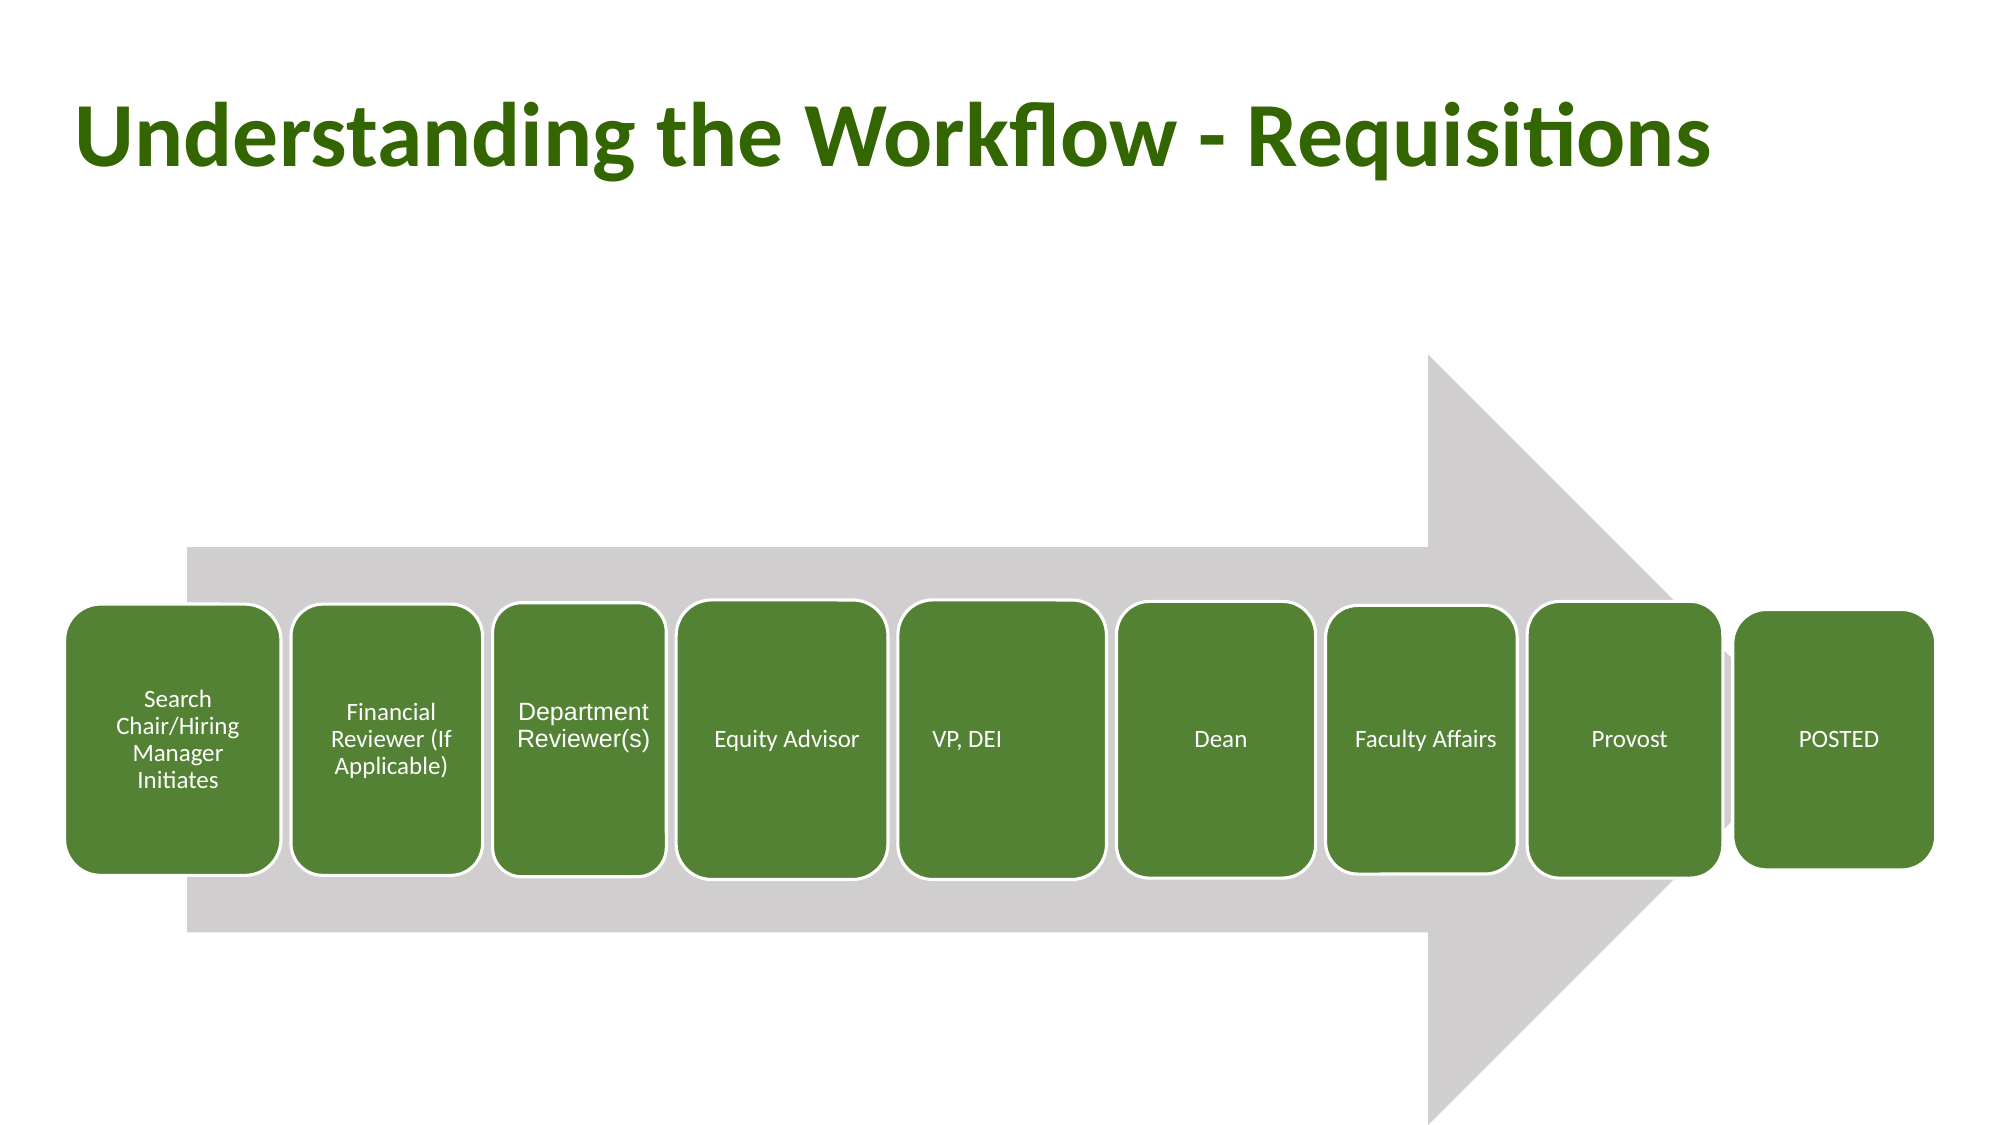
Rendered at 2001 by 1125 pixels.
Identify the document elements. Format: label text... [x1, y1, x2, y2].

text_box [43, 354, 1957, 1125]
title Understanding the Workflow - Requisitions [59, 28, 1785, 246]
